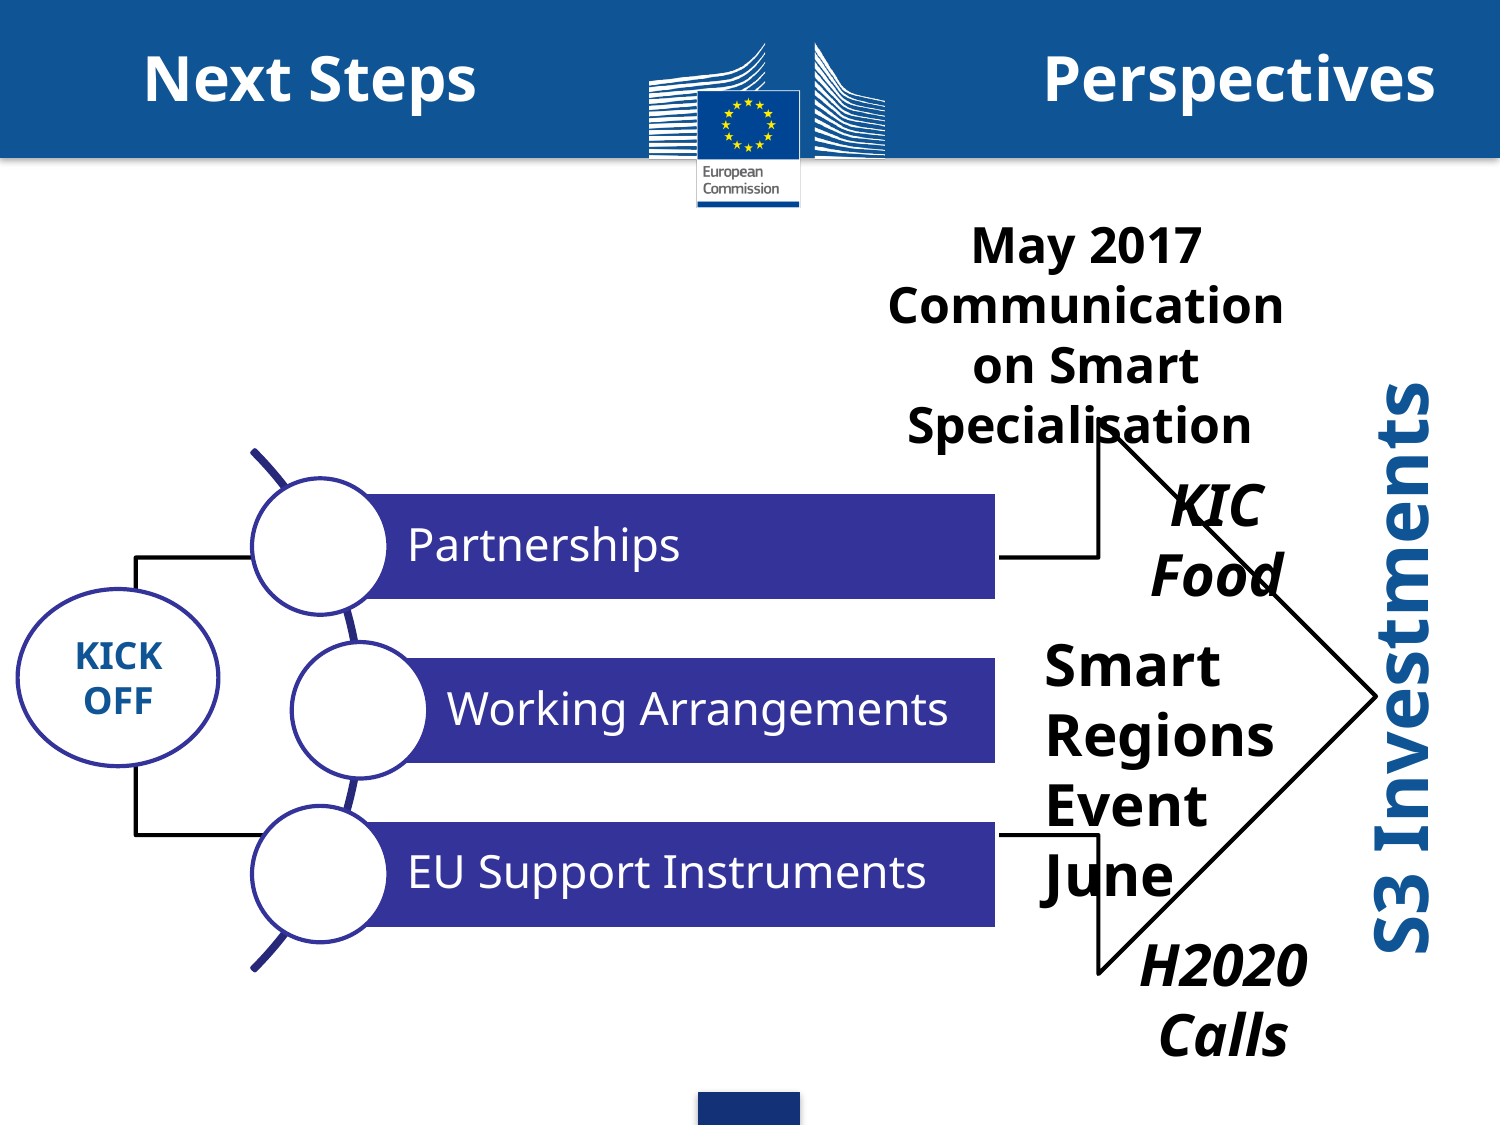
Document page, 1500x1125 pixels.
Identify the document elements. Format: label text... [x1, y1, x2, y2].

text_box May 2017 Communication on Smart Specialisation [837, 206, 1336, 461]
text_box KIC Food [1086, 460, 1346, 616]
picture [649, 154, 885, 208]
text_box [145, 589, 219, 632]
text_box [133, 555, 238, 562]
text_box KICKOFF [15, 586, 221, 769]
text_box Smart Regions Event June [1030, 621, 1346, 916]
text_box H2020 Calls [1087, 920, 1360, 1076]
text_box S3 Investments [1346, 283, 1468, 1055]
text_box [215, 646, 219, 657]
text_box [1010, 555, 1304, 838]
text_box [133, 646, 238, 838]
text_box [1096, 916, 1160, 920]
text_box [243, 437, 1005, 984]
text_box [41, 562, 238, 646]
title Next Steps Perspectives [68, 0, 1500, 154]
